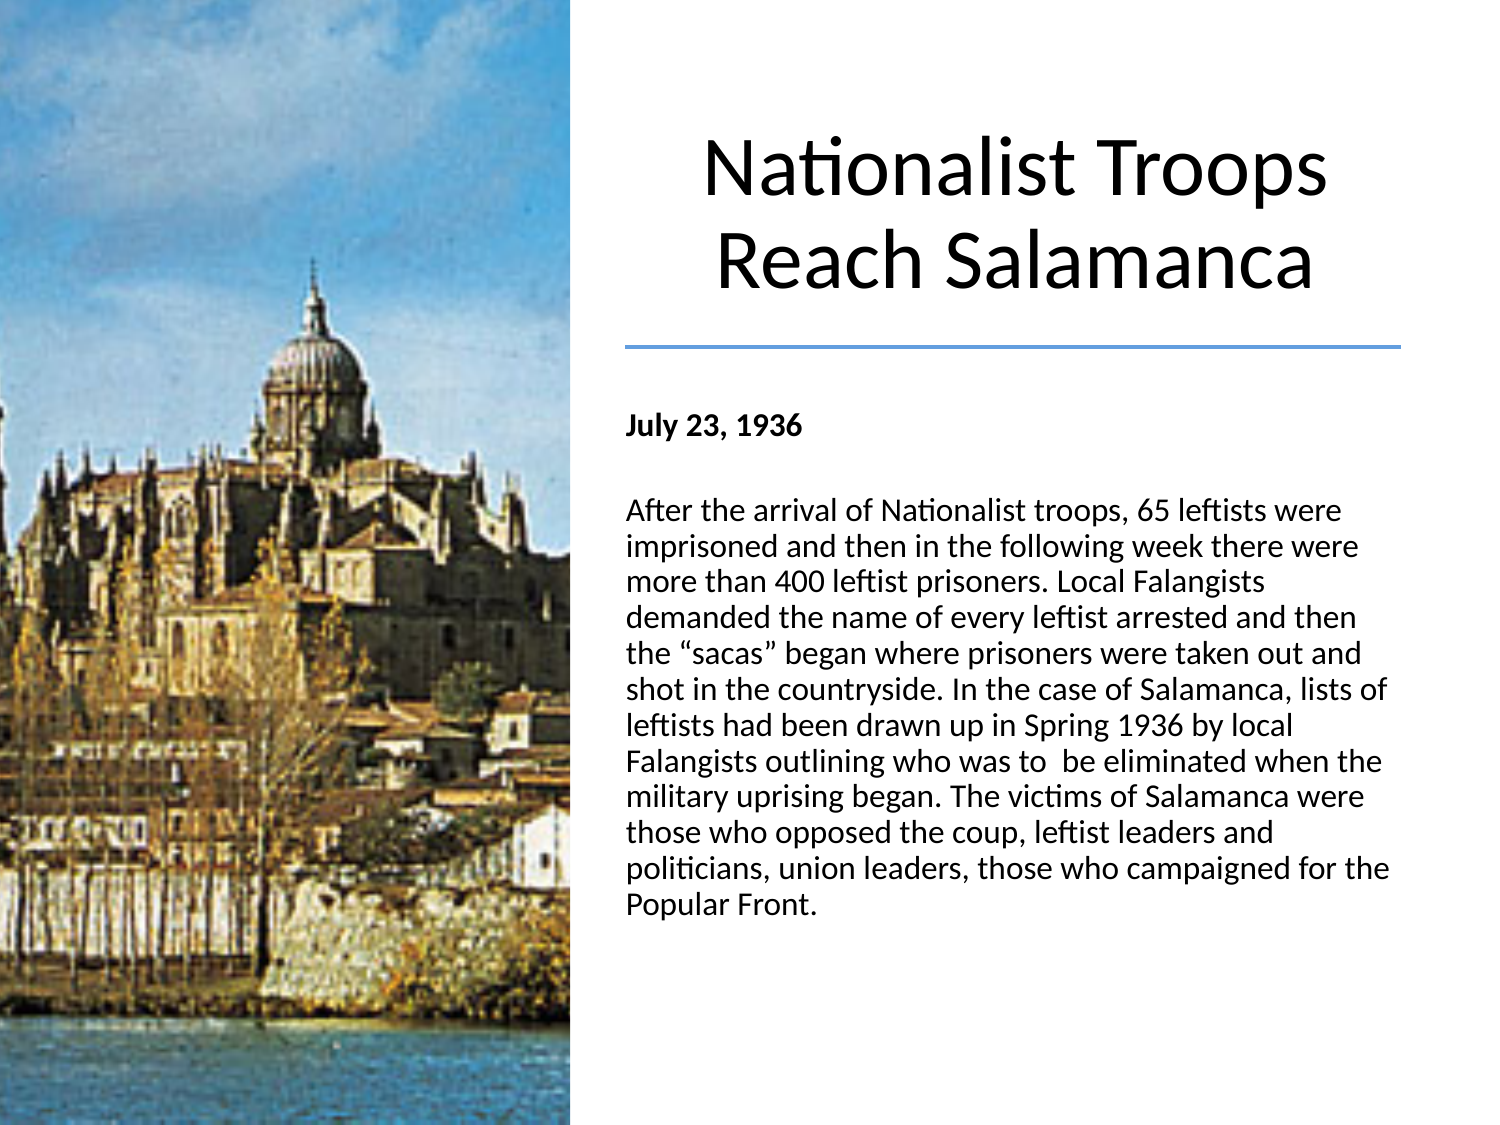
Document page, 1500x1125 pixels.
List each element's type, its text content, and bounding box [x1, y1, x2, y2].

list July 23, 1936 After the arrival of Nationalist troops, 65 leftists were imprisoned and then in the following week there were more than 400 leftist prisoners. Local Falangists demanded the name of every leftist arrested and then the “sacas” began where prisoners were taken out and shot in the countryside. In the case of Salamanca, lists of leftists had been drawn up in Spring 1936 by local Falangists outlining who was to be eliminated when the military uprising began. The victims of Salamanca were those who opposed the coup, leftist leaders and politicians, union leaders, those who campaigned for the Popular Front. [610, 399, 1422, 1021]
picture [0, 0, 571, 1125]
title Nationalist Troops Reach Salamanca [610, 103, 1422, 315]
